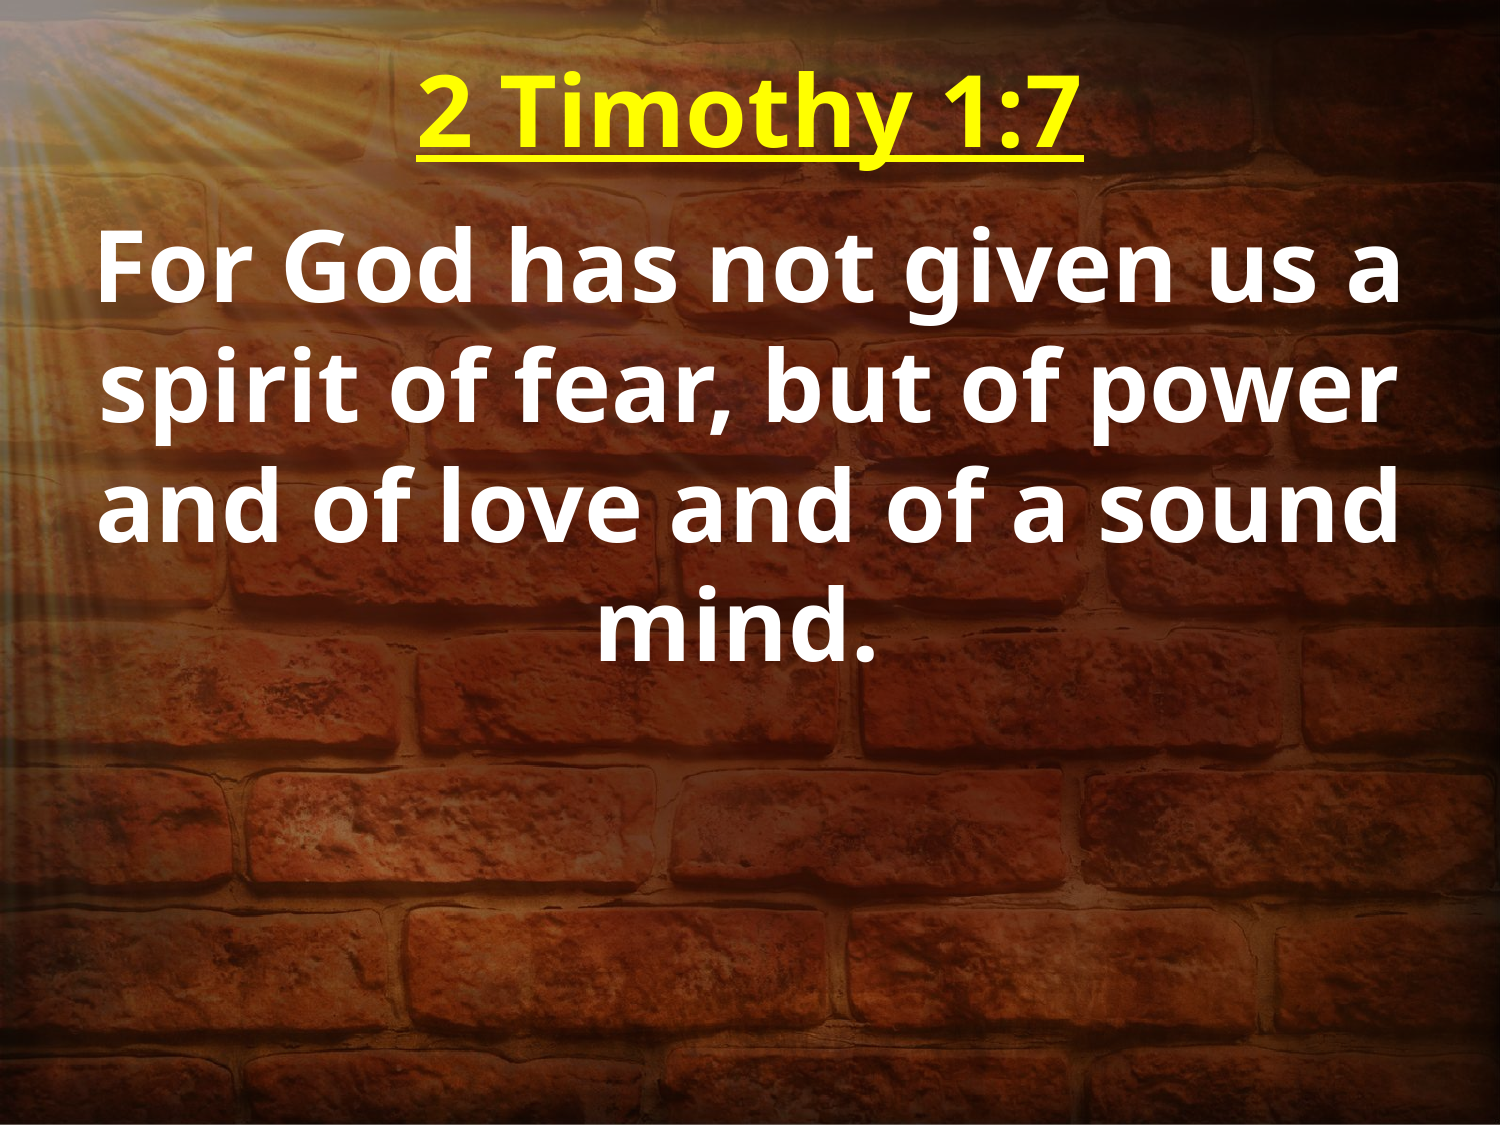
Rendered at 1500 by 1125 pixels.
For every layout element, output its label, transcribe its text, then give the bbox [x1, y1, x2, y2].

text_box 2 Timothy 1:7 For God has not given us a spirit of fear, but of power and of love and of a sound mind. [0, 0, 1500, 1125]
